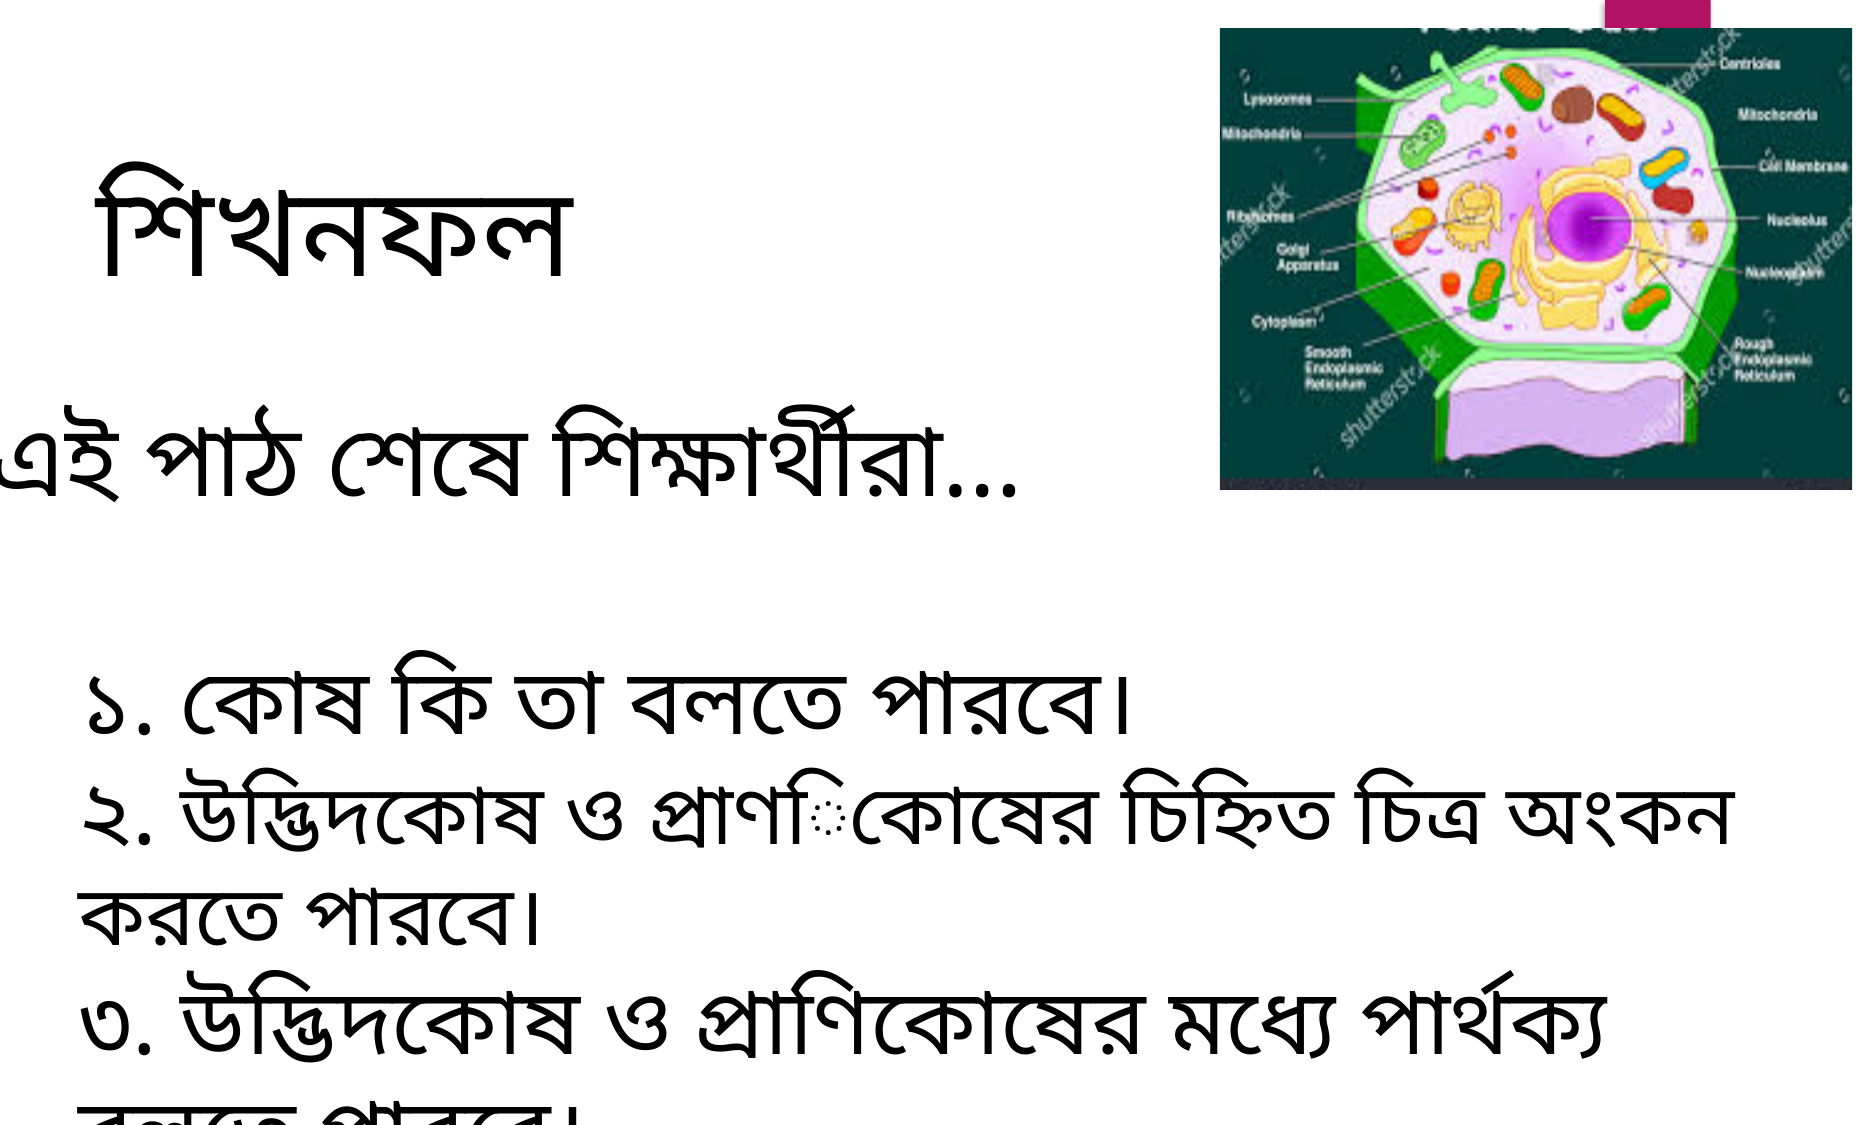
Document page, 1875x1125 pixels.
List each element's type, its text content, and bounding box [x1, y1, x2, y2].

text_box শিখনফল [53, 144, 616, 309]
text_box ১. কোষ কি তা বলতে পারবে। ২. উদ্ভিদকোষ ও প্রাণিকোষের চিহ্নিত চিত্র অংকন করতে পারবে। ৩. উদ্ভিদকোষ ও প্রাণিকোষের মধ্যে পার্থক্য বলতে পারবে। [63, 635, 1837, 1125]
picture [1219, 27, 1853, 490]
text_box এই পাঠ শেষে শিক্ষার্থীরা… [0, 388, 1039, 524]
